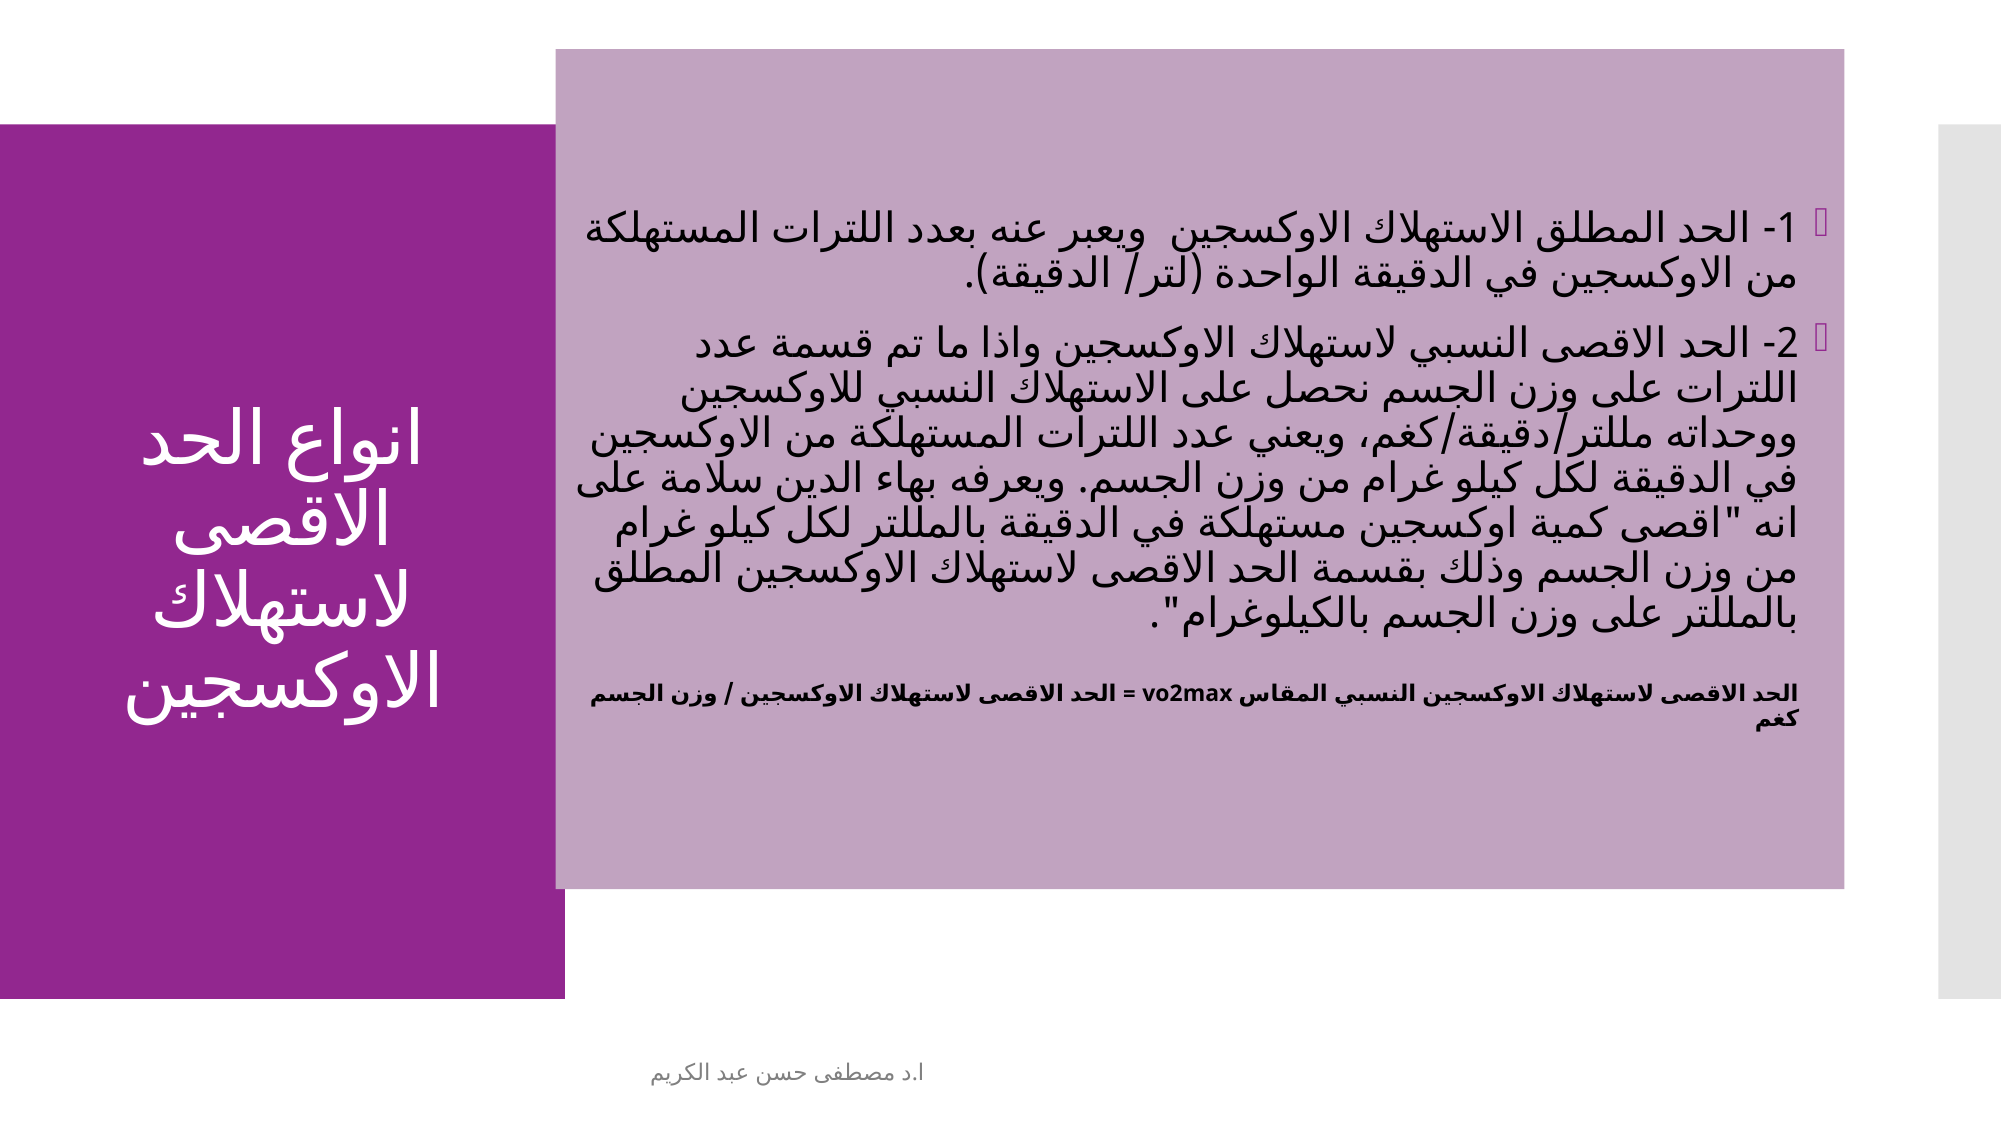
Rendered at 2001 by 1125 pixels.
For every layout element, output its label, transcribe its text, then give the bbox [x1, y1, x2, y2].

title انواع الحد الاقصى لاستهلاك الاوكسجين [41, 184, 525, 940]
footer ا.د مصطفى حسن عبد الكريم [634, 1042, 1605, 1103]
list 1- الحد المطلق الاستهلاك الاوكسجين ويعبر عنه بعدد اللترات المستهلكة من الاوكسجين في الدقيقة الواحدة (لتر/ الدقيقة). 2- الحد الاقصى النسبي لاستهلاك الاوكسجين واذا ما تم قسمة عدد اللترات على وزن الجسم نحصل على الاستهلاك النسبي للاوكسجين ووحداته مللتر/دقيقة/كغم، ويعني عدد اللترات المستهلكة من الاوكسجين في الدقيقة لكل كيلو غرام من وزن الجسم. ويعرفه بهاء الدين سلامة على انه "اقصى كمية اوكسجين مستهلكة في الدقيقة بالمللتر لكل كيلو غرام من وزن الجسم وذلك بقسمة الحد الاقصى لاستهلاك الاوكسجين المطلق بالمللتر على وزن الجسم بالكيلوغرام". الحد الاقصى لاستهلاك الاوكسجين النسبي المقاس vo2max = الحد الاقصى لاستهلاك الاوكسجين / وزن الجسم كغم [555, 48, 1845, 890]
